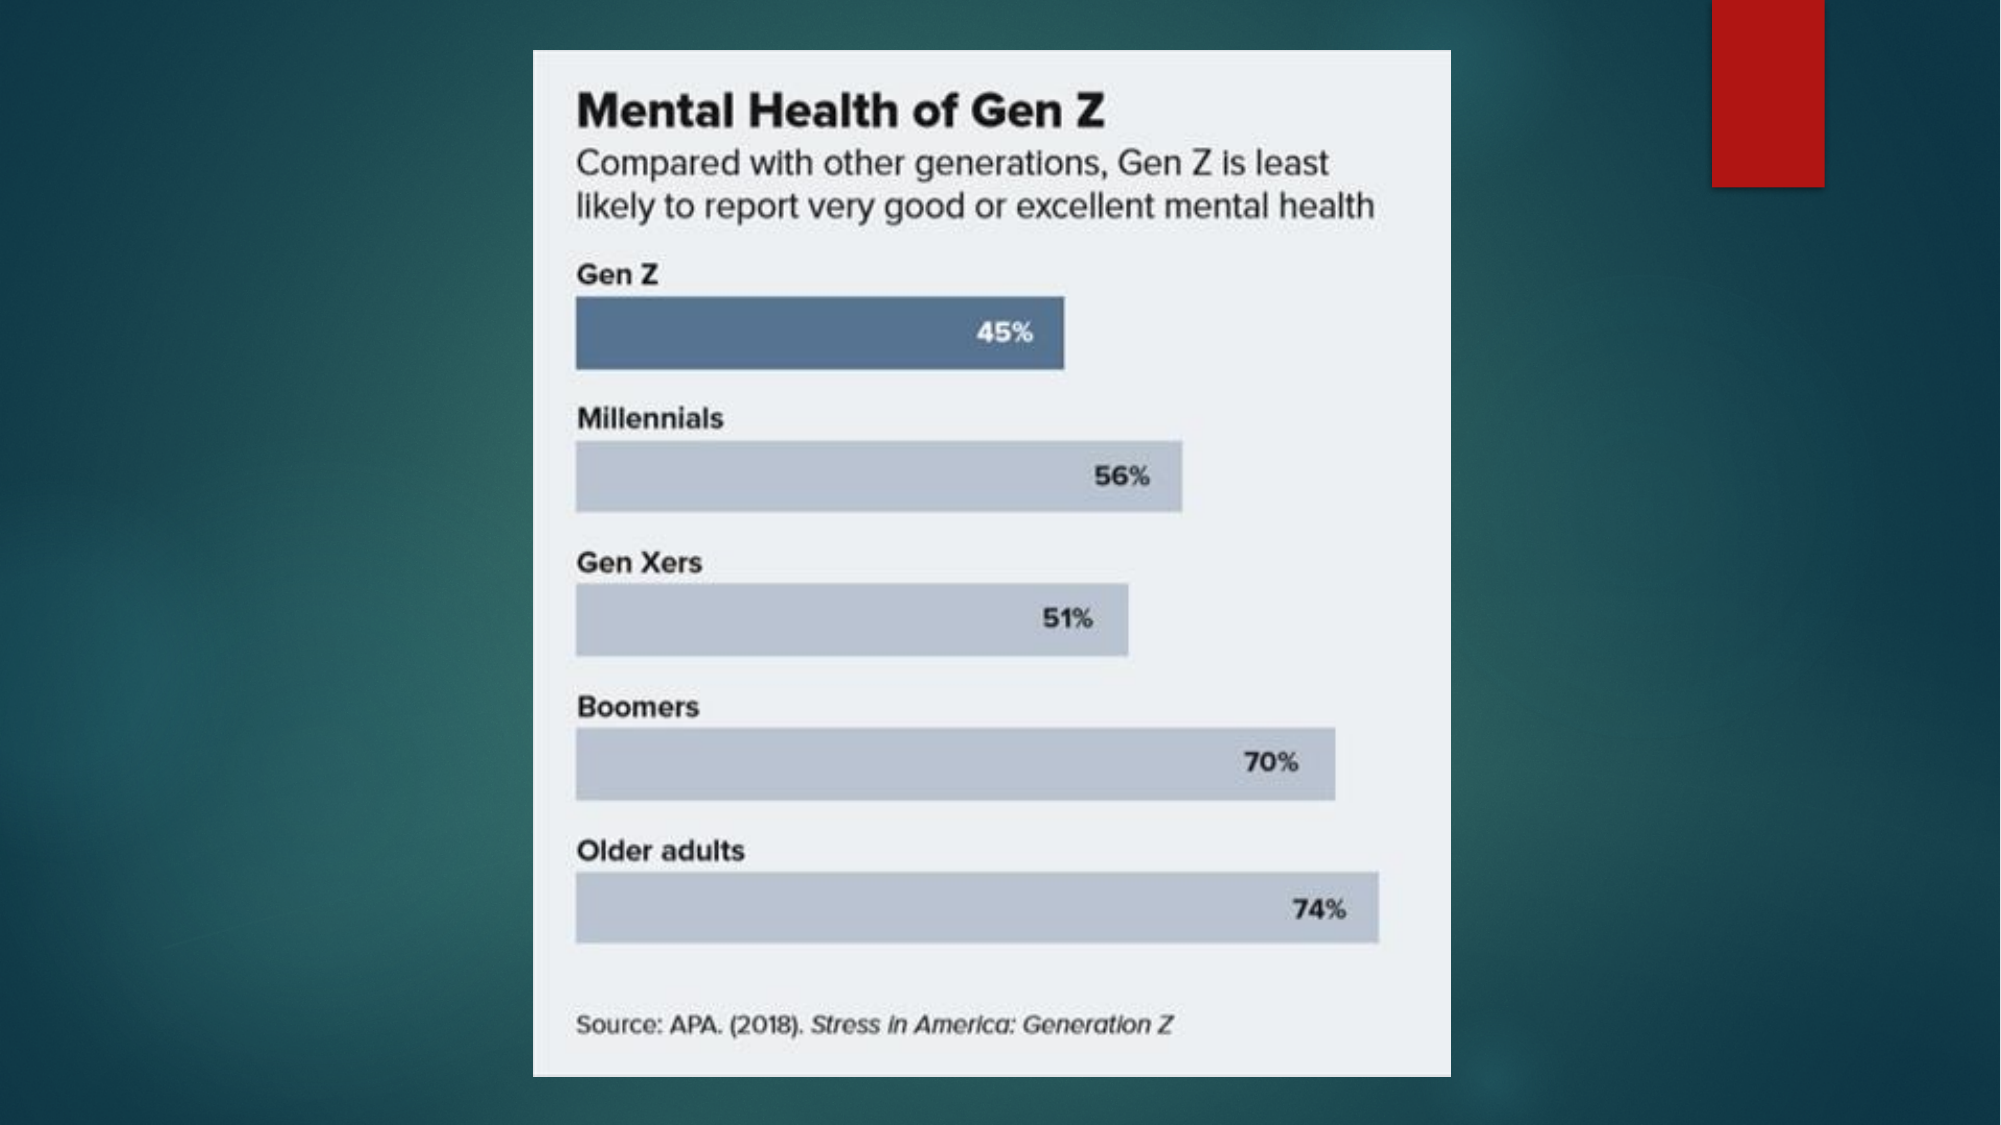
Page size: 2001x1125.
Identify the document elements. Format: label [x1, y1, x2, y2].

picture [0, 0, 1576, 1125]
